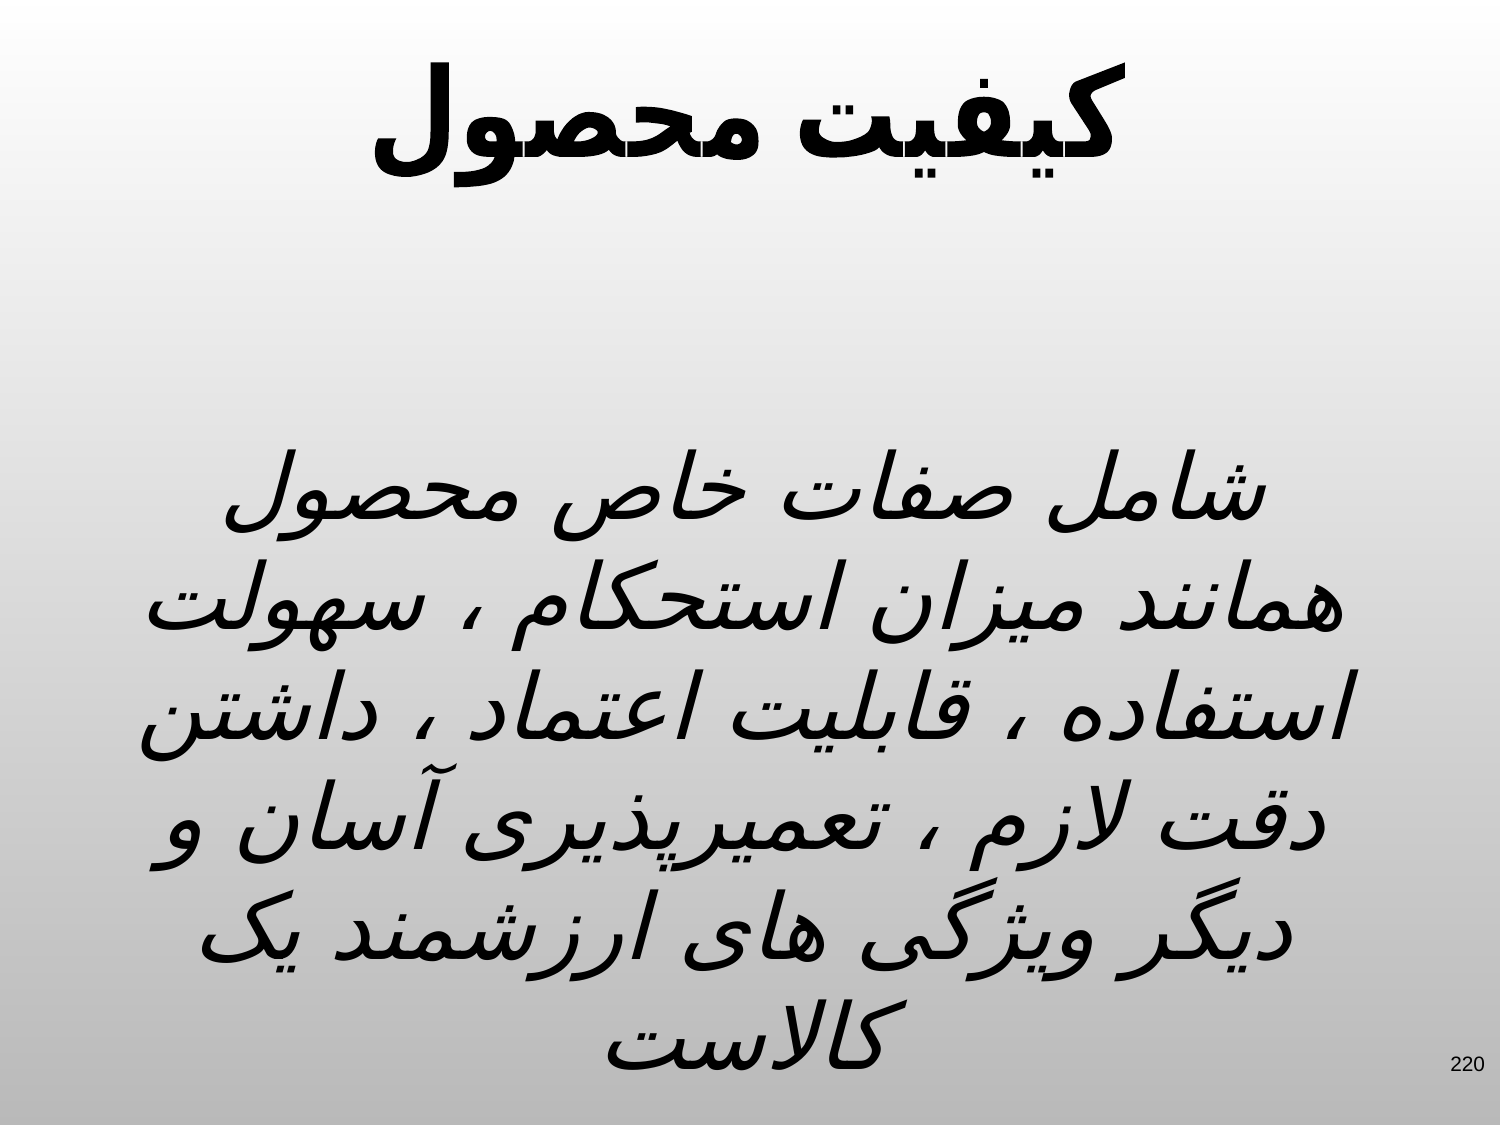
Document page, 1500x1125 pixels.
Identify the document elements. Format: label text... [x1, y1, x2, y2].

slide_number 220 [1149, 1024, 1500, 1103]
text_box شامل صفات خاص محصول همانند میزان استحکام ، سهولت استفاده ، قابلیت اعتماد ، داشتن دقت لازم ، تعمیرپذیری آسان و دیگر ویژگی های ارزشمند یک کالاست [74, 420, 1413, 1095]
